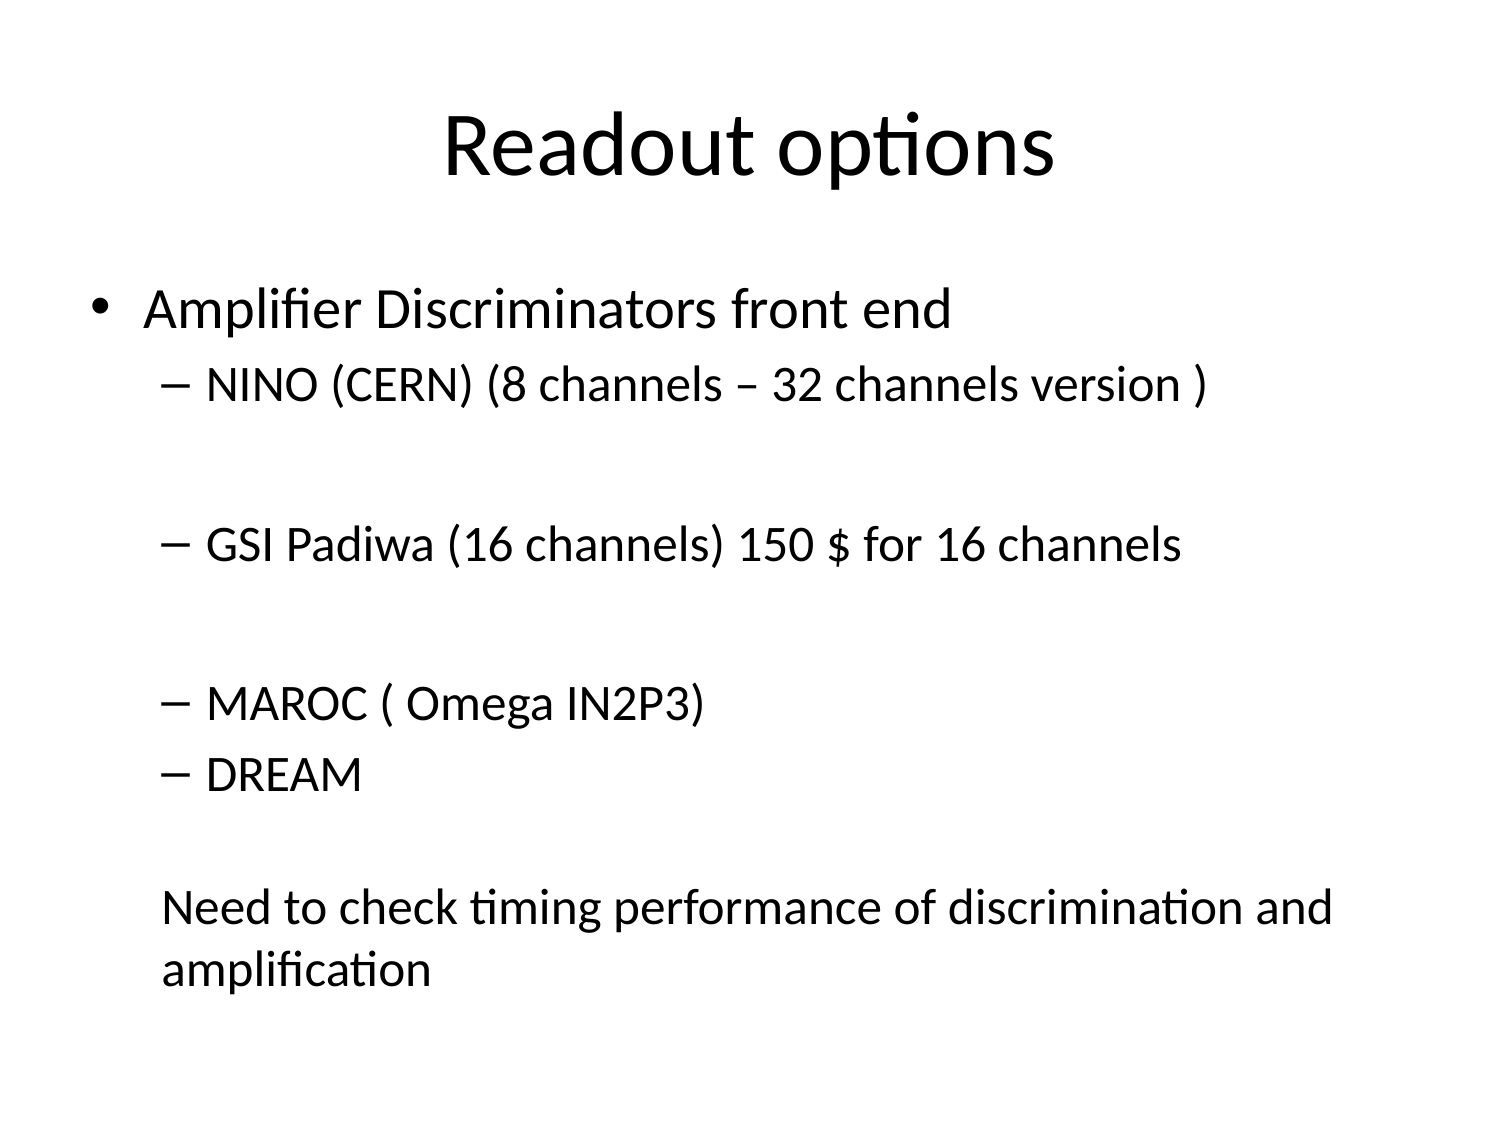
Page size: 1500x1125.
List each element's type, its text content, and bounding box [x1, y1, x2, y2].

list Amplifier Discriminators front end NINO (CERN) (8 channels – 32 channels version ) GSI Padiwa (16 channels) 150 $ for 16 channels MAROC ( Omega IN2P3) DREAM Need to check timing performance of discrimination and amplification [75, 262, 1425, 1005]
title Readout options [75, 45, 1425, 233]
